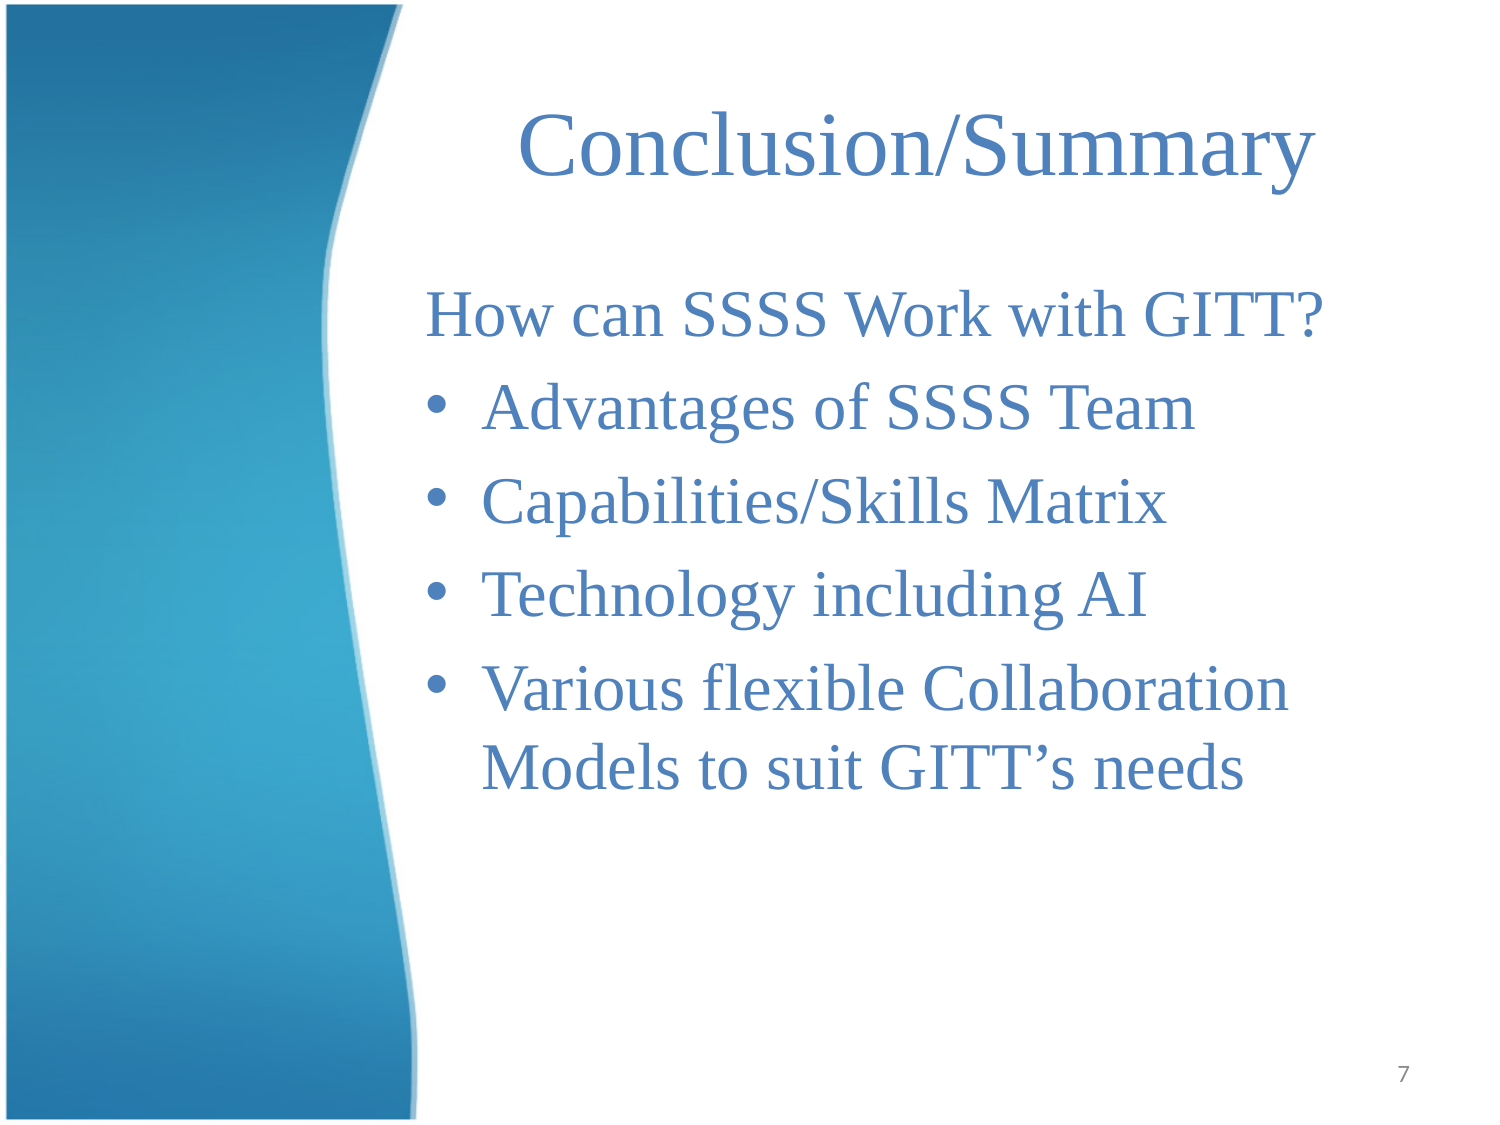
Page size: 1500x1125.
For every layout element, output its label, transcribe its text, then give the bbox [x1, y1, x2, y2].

list How can SSSS Work with GITT? Advantages of SSSS Team Capabilities/Skills Matrix Technology including AI Various flexible Collaboration Models to suit GITT’s needs [409, 262, 1426, 1006]
slide_number 7 [1074, 1042, 1425, 1103]
title Conclusion/Summary [409, 44, 1426, 233]
picture [0, 0, 1500, 1125]
